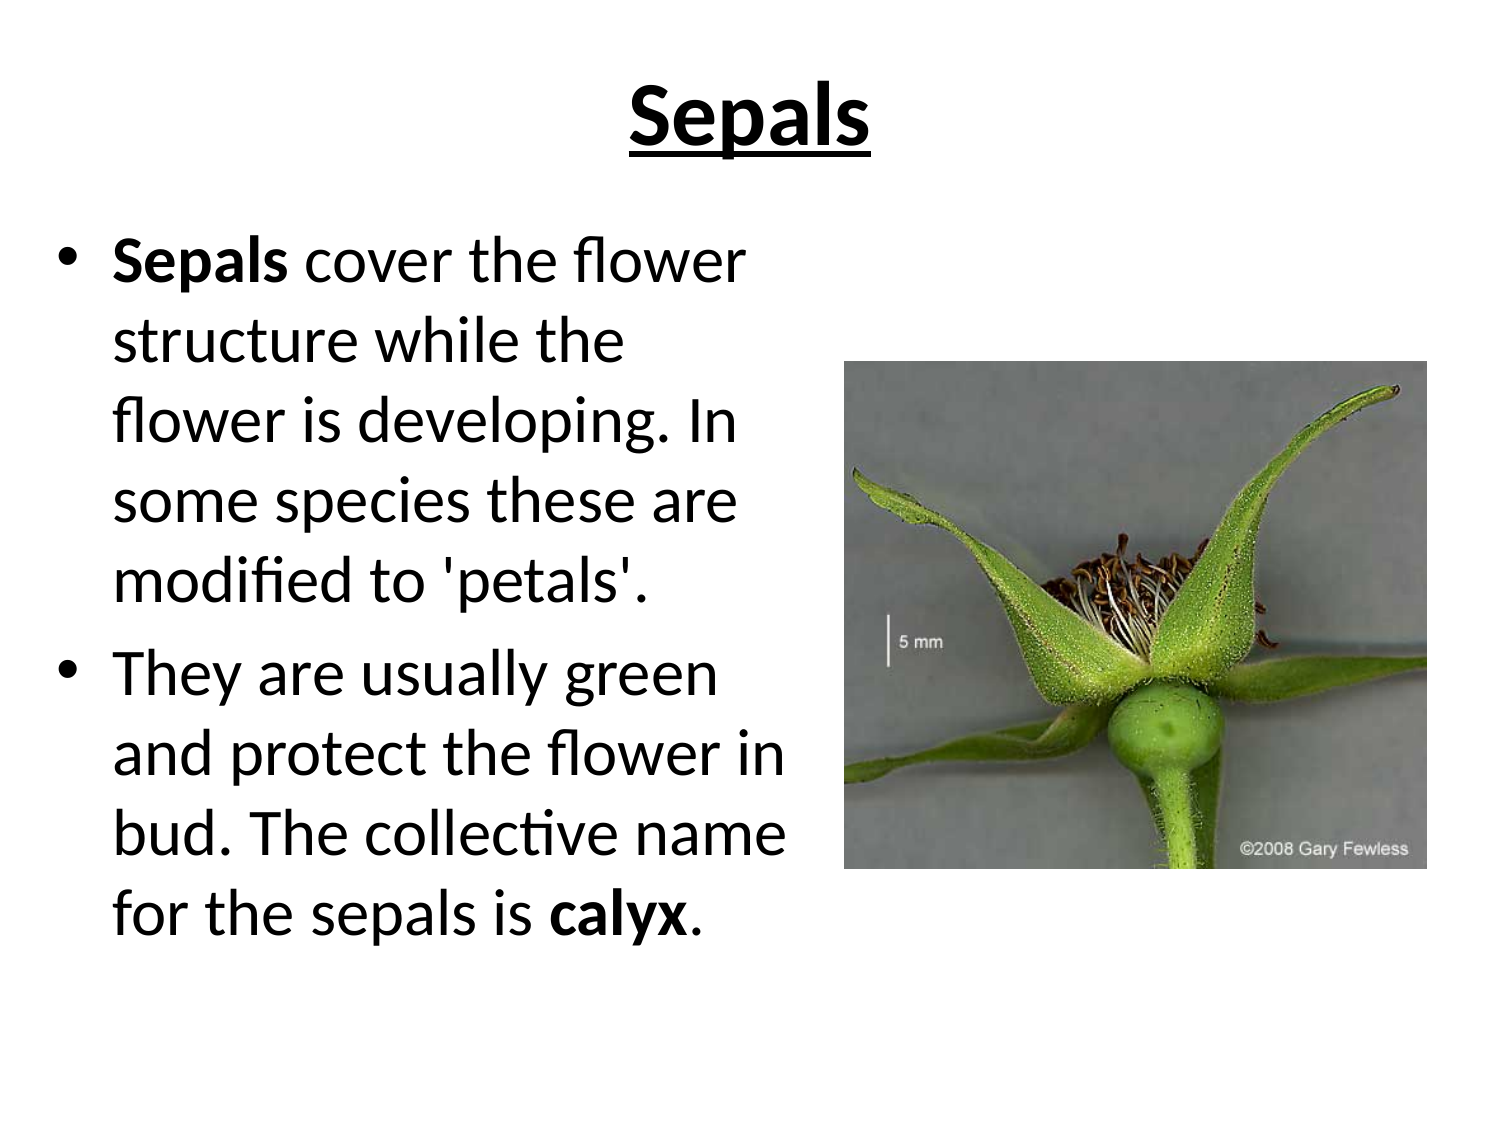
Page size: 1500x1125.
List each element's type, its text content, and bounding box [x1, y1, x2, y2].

title Sepals [75, 45, 1425, 173]
picture [844, 361, 1427, 869]
list Sepals cover the flower structure while the flower is developing. In some species these are modified to 'petals'. They are usually green and protect the flower in bud. The collective name for the sepals is calyx. [41, 208, 821, 1035]
